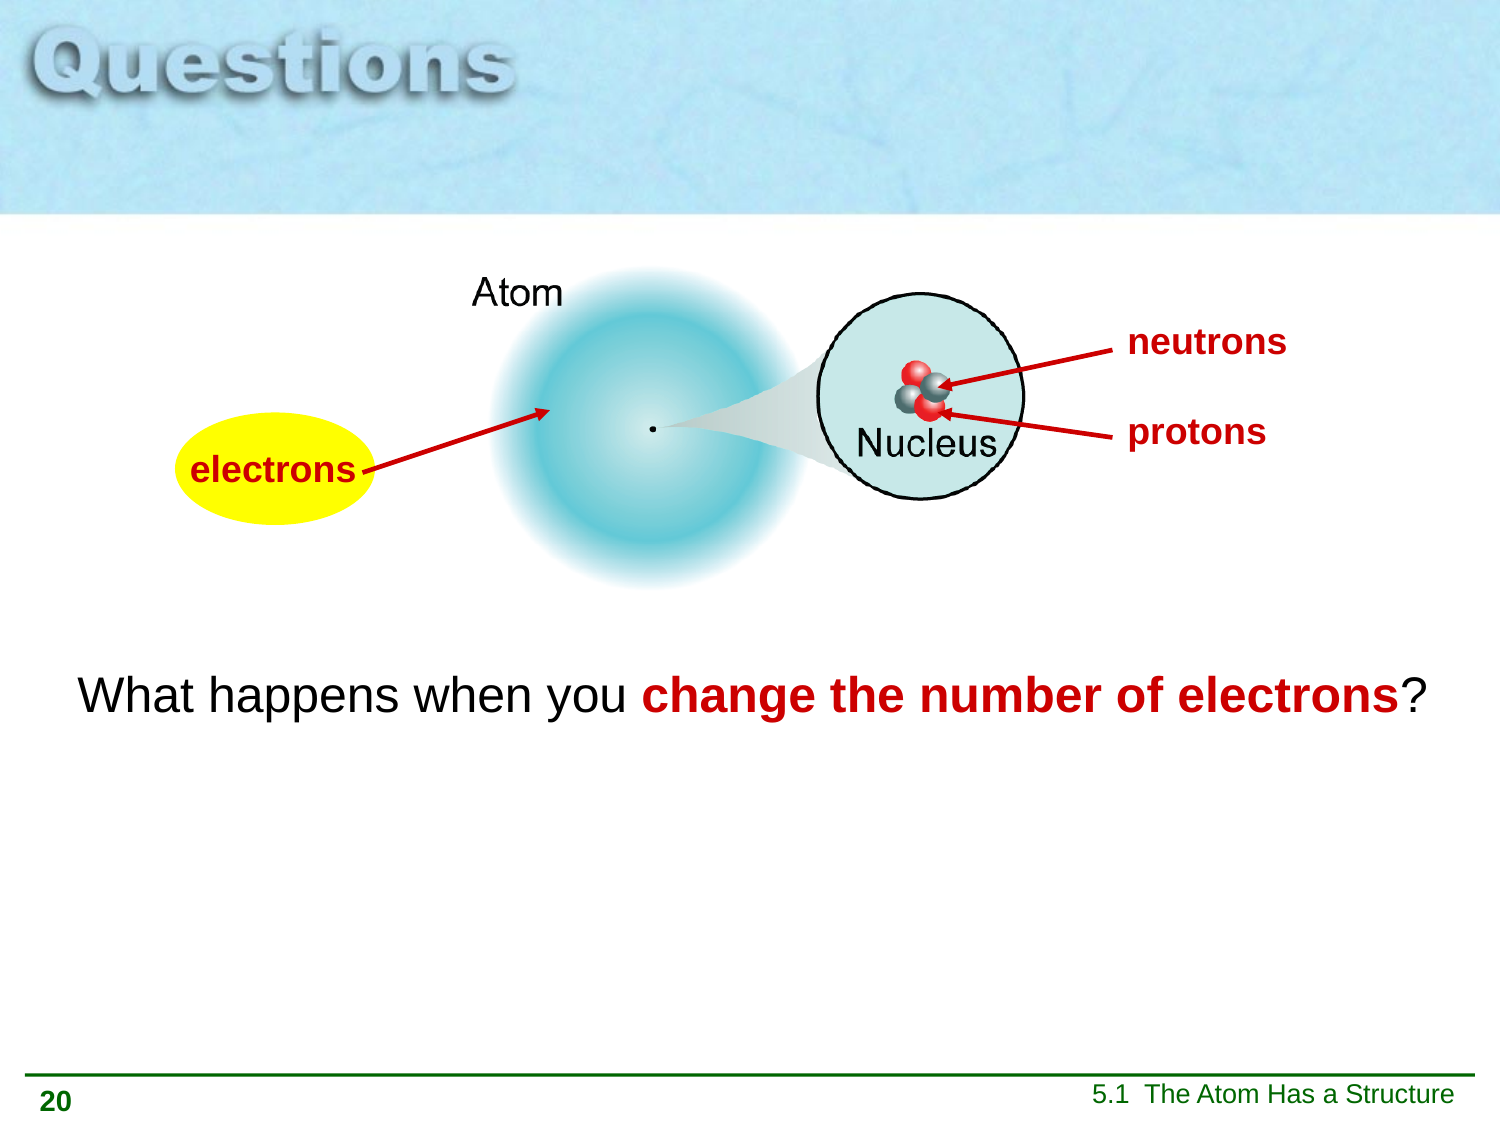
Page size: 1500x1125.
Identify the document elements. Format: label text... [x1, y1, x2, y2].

text_box protons [1112, 399, 1282, 460]
picture [0, 0, 1500, 1125]
text_box [192, 412, 358, 437]
text_box electrons [175, 437, 372, 498]
text_box [189, 498, 361, 526]
text_box What happens when you change the number of electrons? [62, 654, 1443, 730]
text_box neutrons [1112, 310, 1303, 370]
